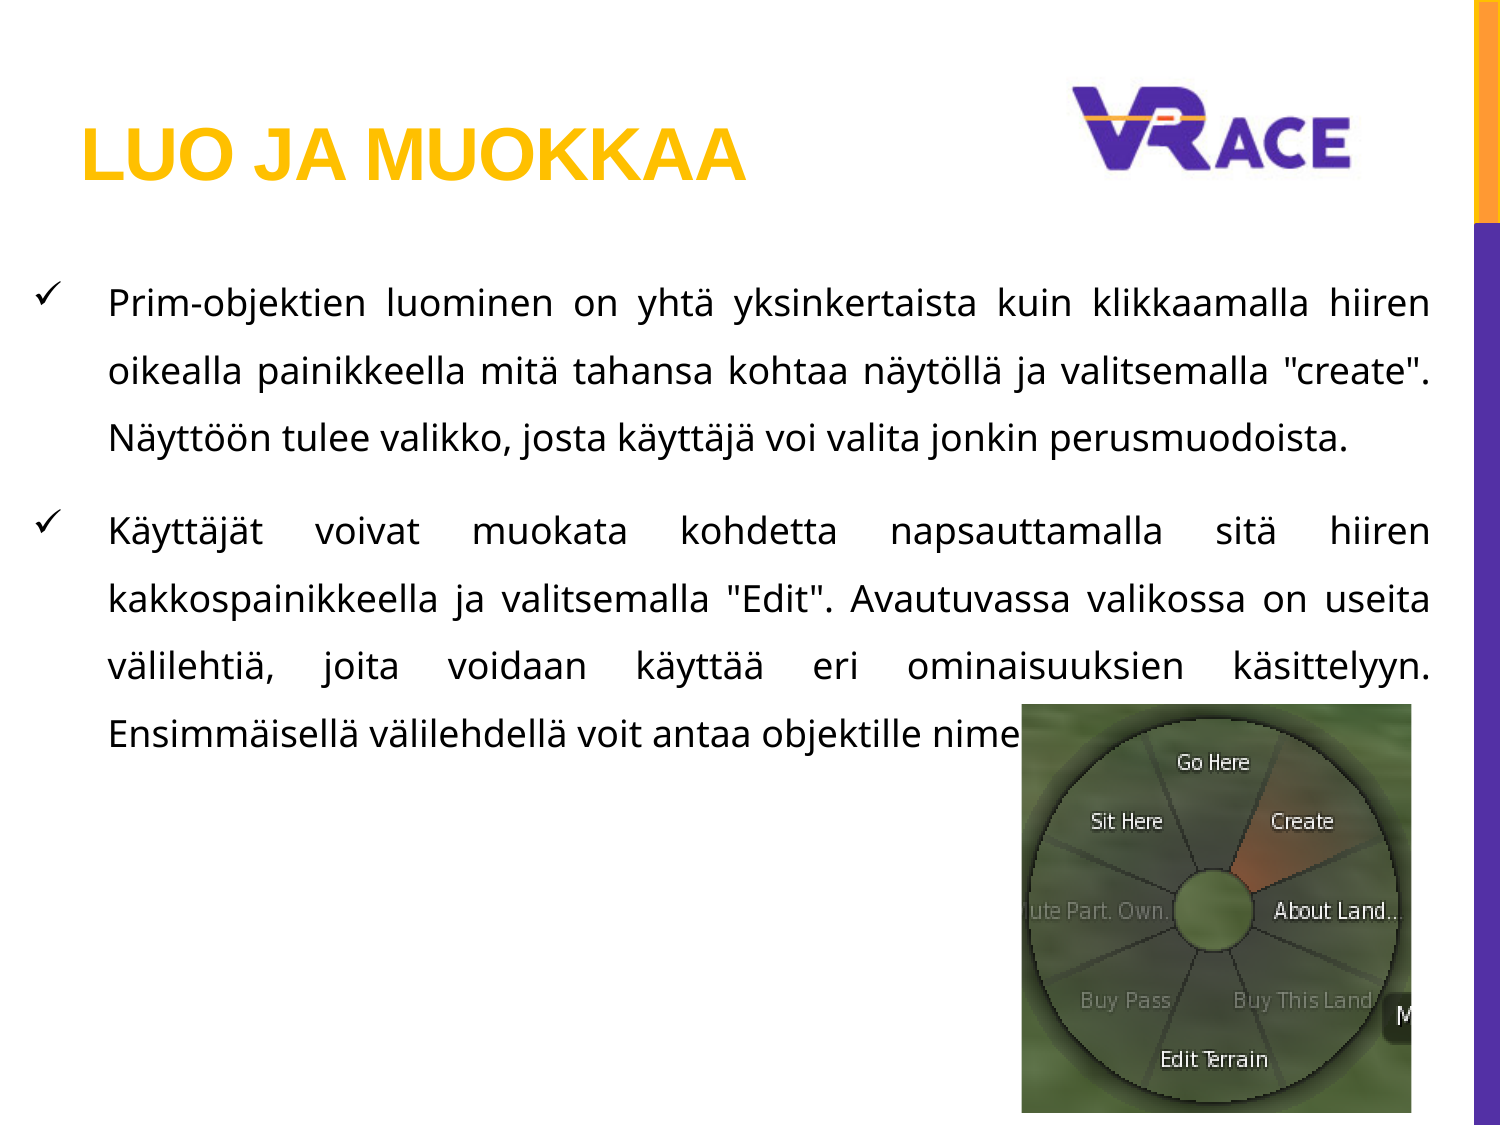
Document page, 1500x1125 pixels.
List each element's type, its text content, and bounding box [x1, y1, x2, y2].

title LUO JA MUOKKAA [64, 78, 1015, 203]
picture [1021, 703, 1413, 1113]
list Prim-objektien luominen on yhtä yksinkertaista kuin klikkaamalla hiiren oikealla painikkeella mitä tahansa kohtaa näytöllä ja valitsemalla "create". Näyttöön tulee valikko, josta käyttäjä voi valita jonkin perusmuodoista. Käyttäjät voivat muokata kohdetta napsauttamalla sitä hiiren kakkospainikkeella ja valitsemalla "Edit". Avautuvassa valikossa on useita välilehtiä, joita voidaan käyttää eri ominaisuuksien käsittelyyn. Ensimmäisellä välilehdellä voit antaa objektille nimen ja kuvauksen. [17, 249, 1447, 764]
picture [1057, 39, 1374, 222]
